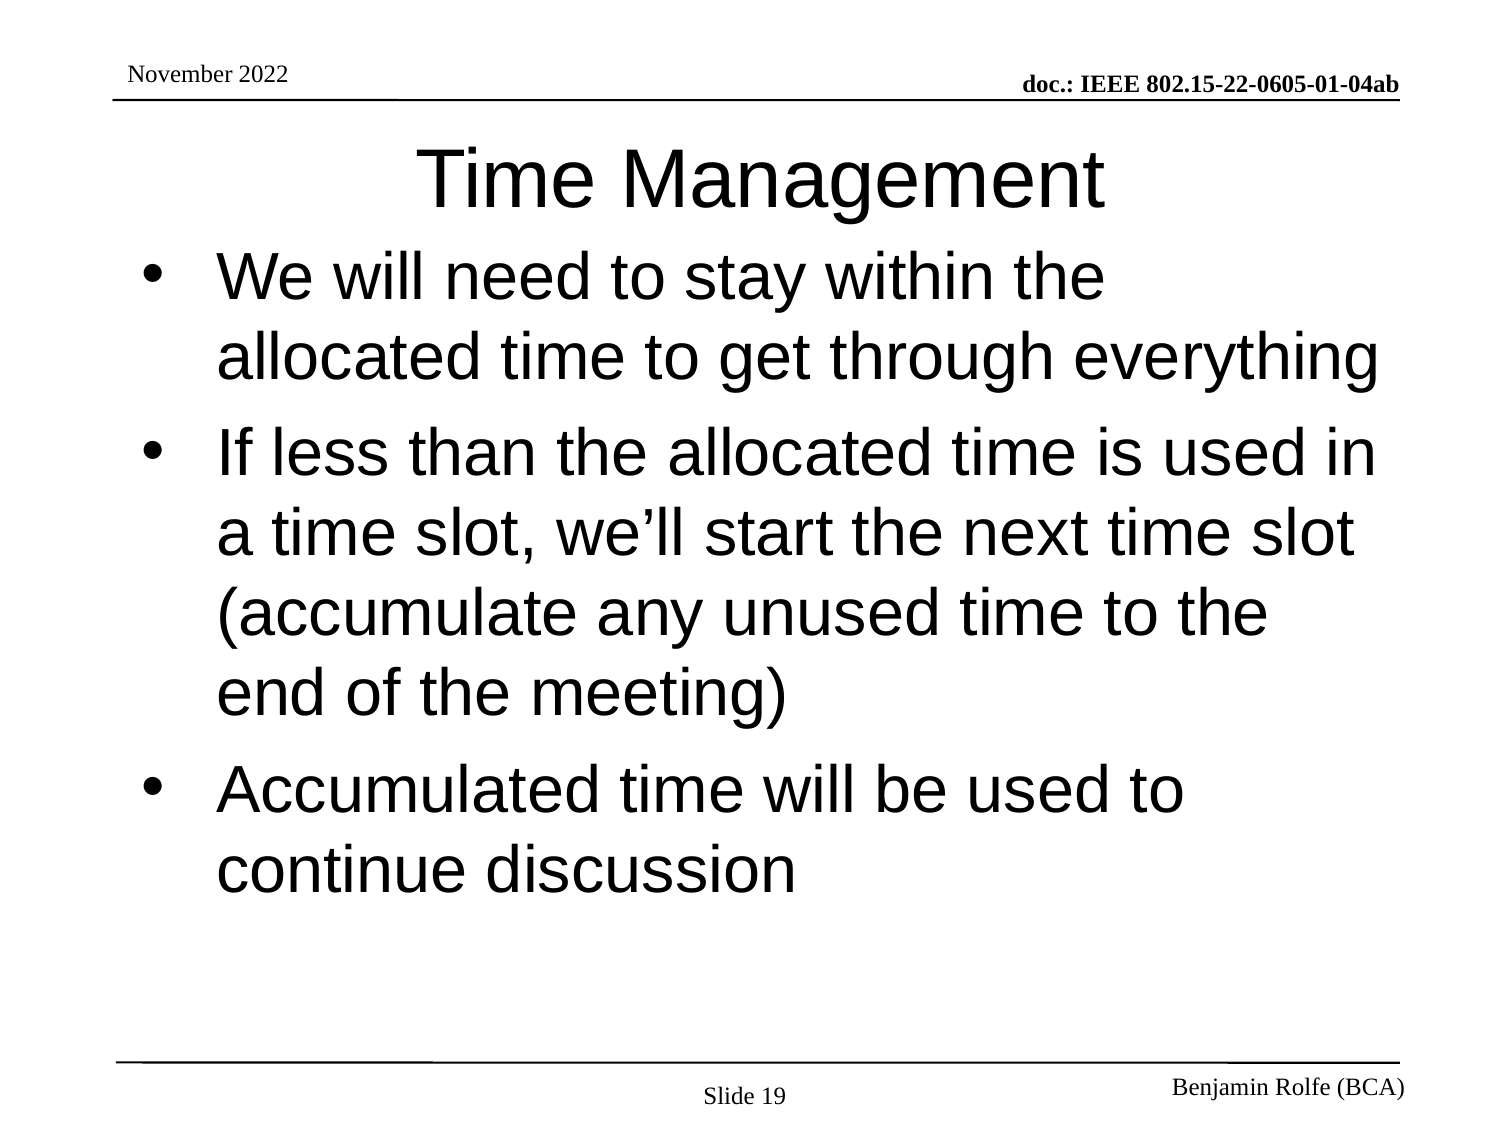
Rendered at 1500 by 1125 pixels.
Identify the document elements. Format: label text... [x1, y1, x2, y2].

title Time Management [123, 112, 1398, 237]
list We will need to stay within the allocated time to get through everything If less than the allocated time is used in a time slot, we’ll start the next time slot (accumulate any unused time to the end of the meeting) Accumulated time will be used to continue discussion [125, 224, 1400, 1024]
slide_number Slide 19 [690, 1075, 799, 1115]
